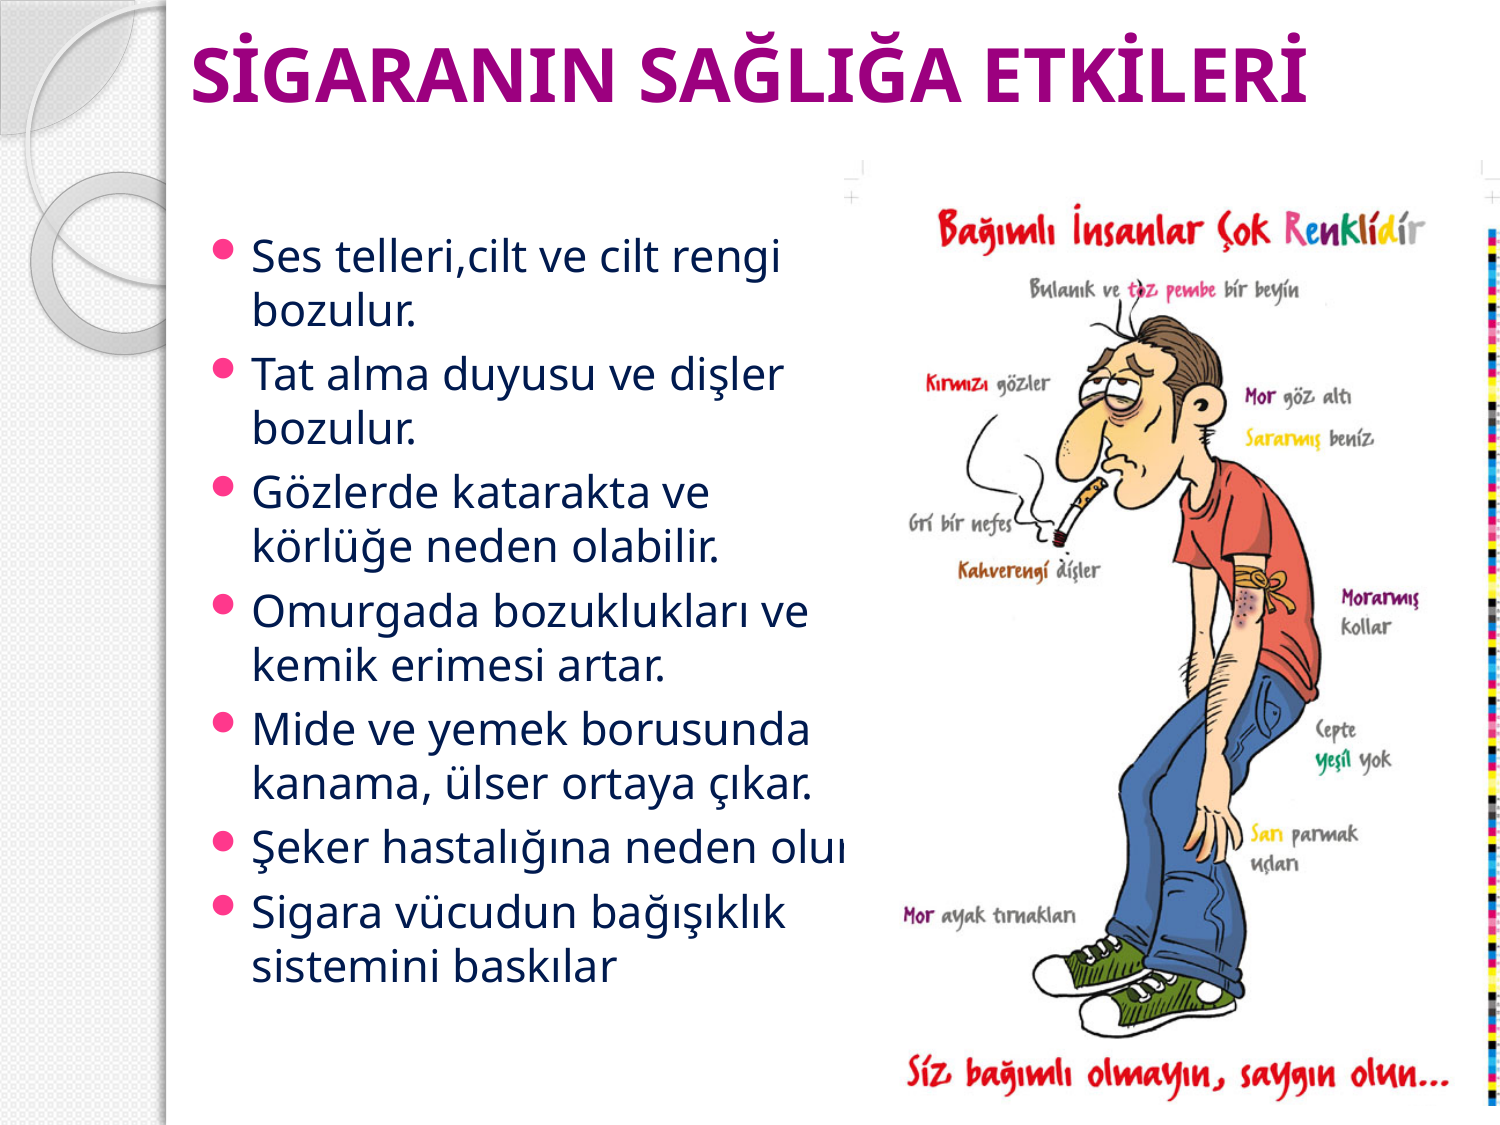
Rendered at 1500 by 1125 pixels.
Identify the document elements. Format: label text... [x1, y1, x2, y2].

picture [843, 160, 1500, 1106]
title SİGARANIN SAĞLIĞA ETKİLERİ [53, 0, 1447, 161]
list Ses telleri,cilt ve cilt rengi bozulur. Tat alma duyusu ve dişler bozulur. Gözlerde katarakta ve körlüğe neden olabilir. Omurgada bozuklukları ve kemik erimesi artar. Mide ve yemek borusunda kanama, ülser ortaya çıkar. Şeker hastalığına neden olur. Sigara vücudun bağışıklık sistemini baskılar [183, 219, 836, 1012]
